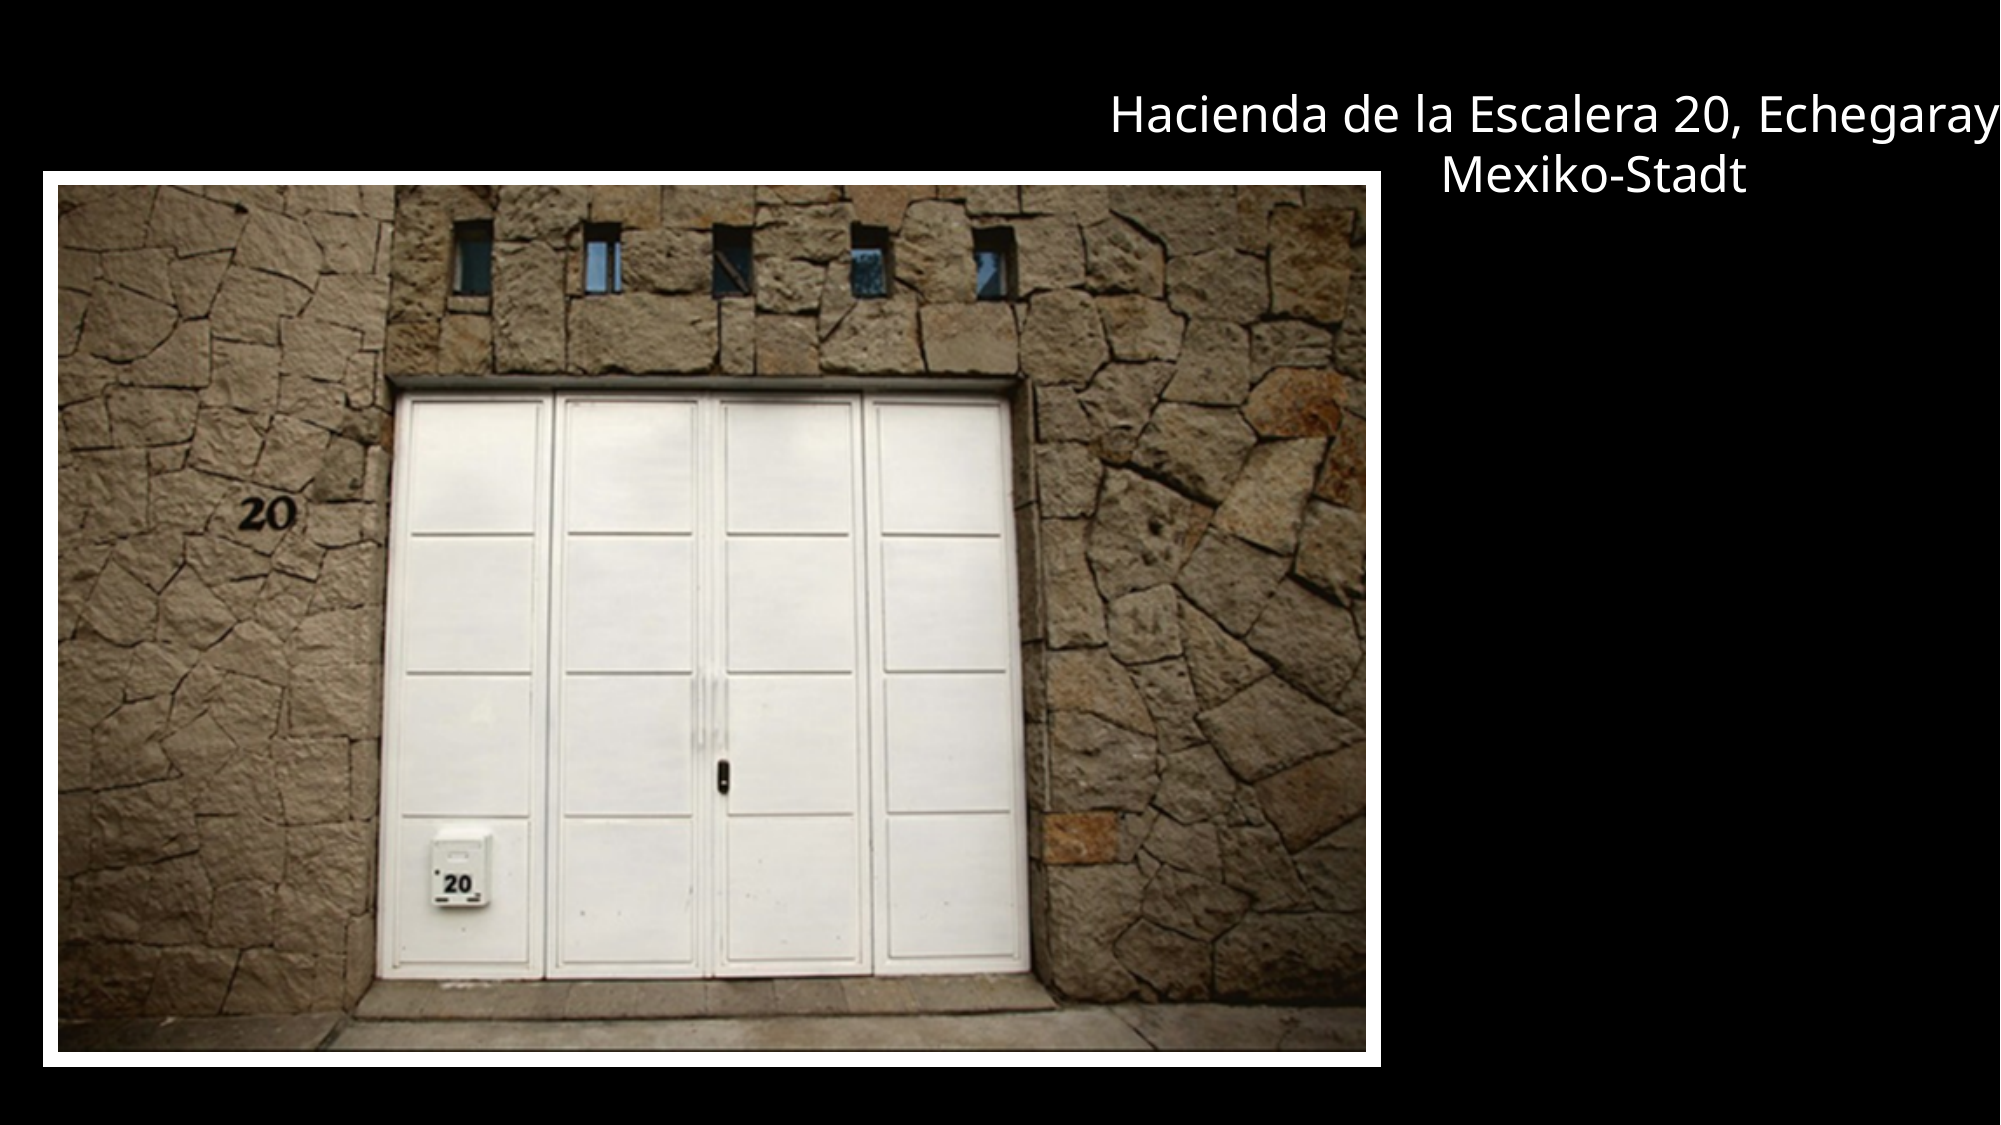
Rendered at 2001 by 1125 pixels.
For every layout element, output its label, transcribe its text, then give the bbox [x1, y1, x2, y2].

text_box Hacienda de la Escalera 20, Echegaray, Mexiko-Stadt [1094, 74, 2000, 210]
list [57, 185, 1367, 1052]
